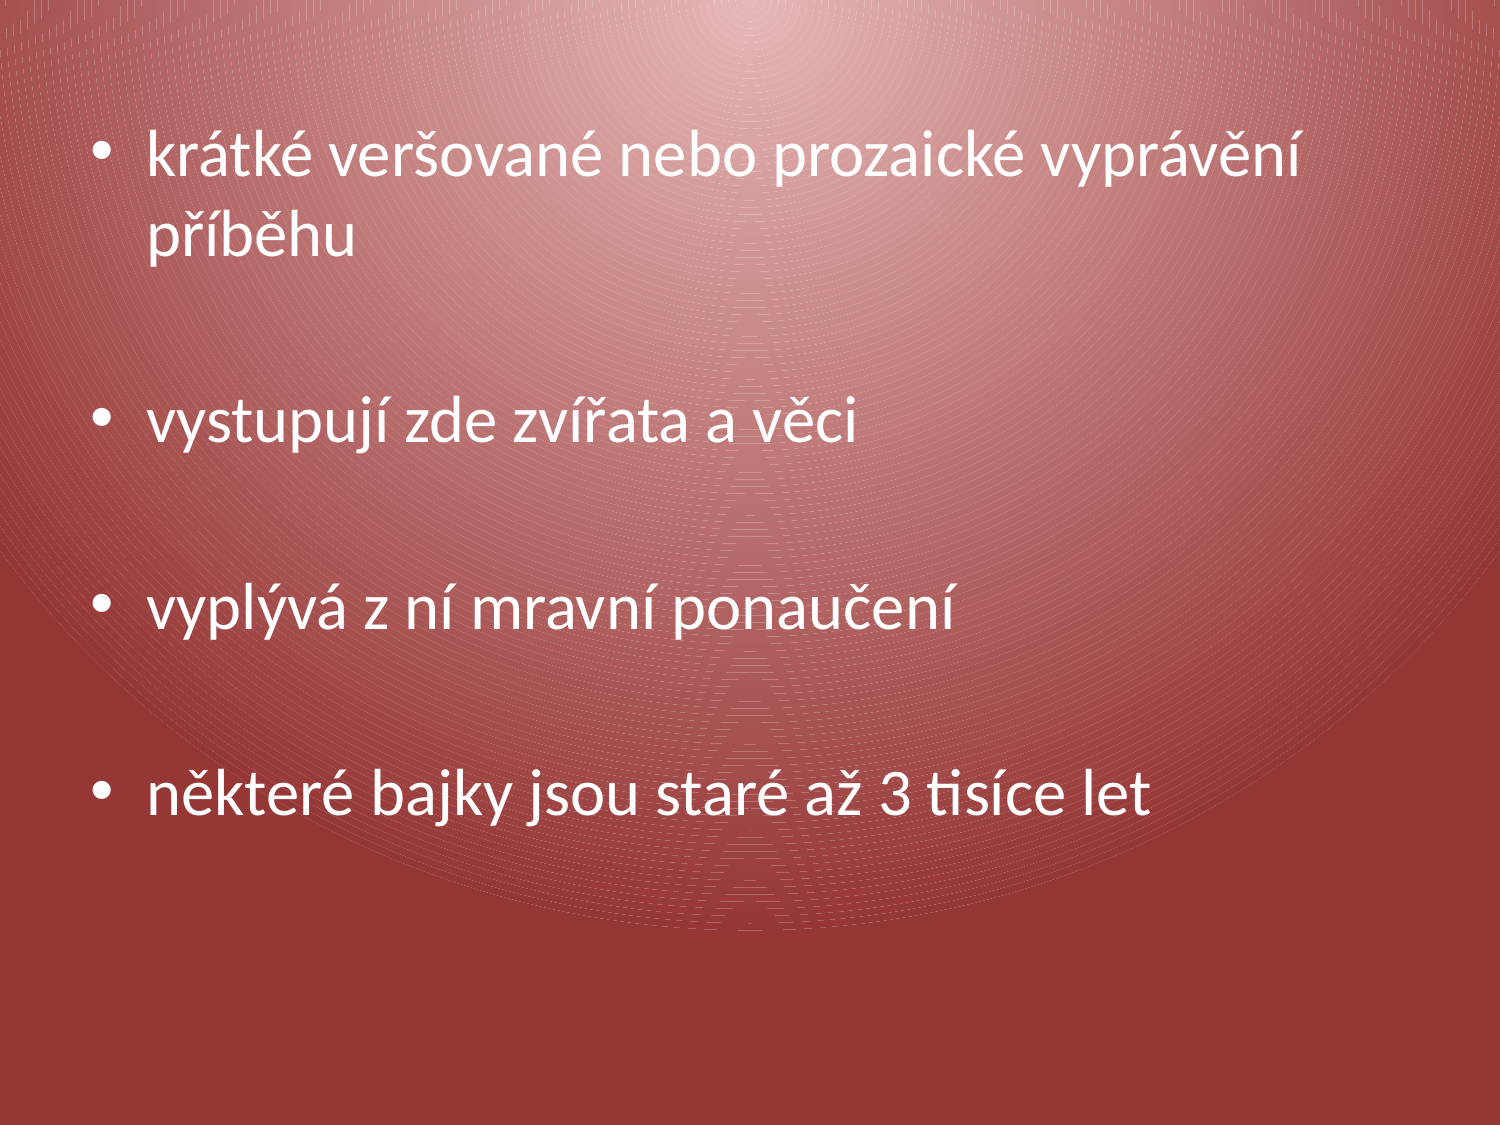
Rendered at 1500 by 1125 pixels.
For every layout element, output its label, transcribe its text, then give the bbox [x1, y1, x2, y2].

list krátké veršované nebo prozaické vyprávění příběhu vystupují zde zvířata a věci vyplývá z ní mravní ponaučení některé bajky jsou staré až 3 tisíce let [75, 101, 1425, 1005]
